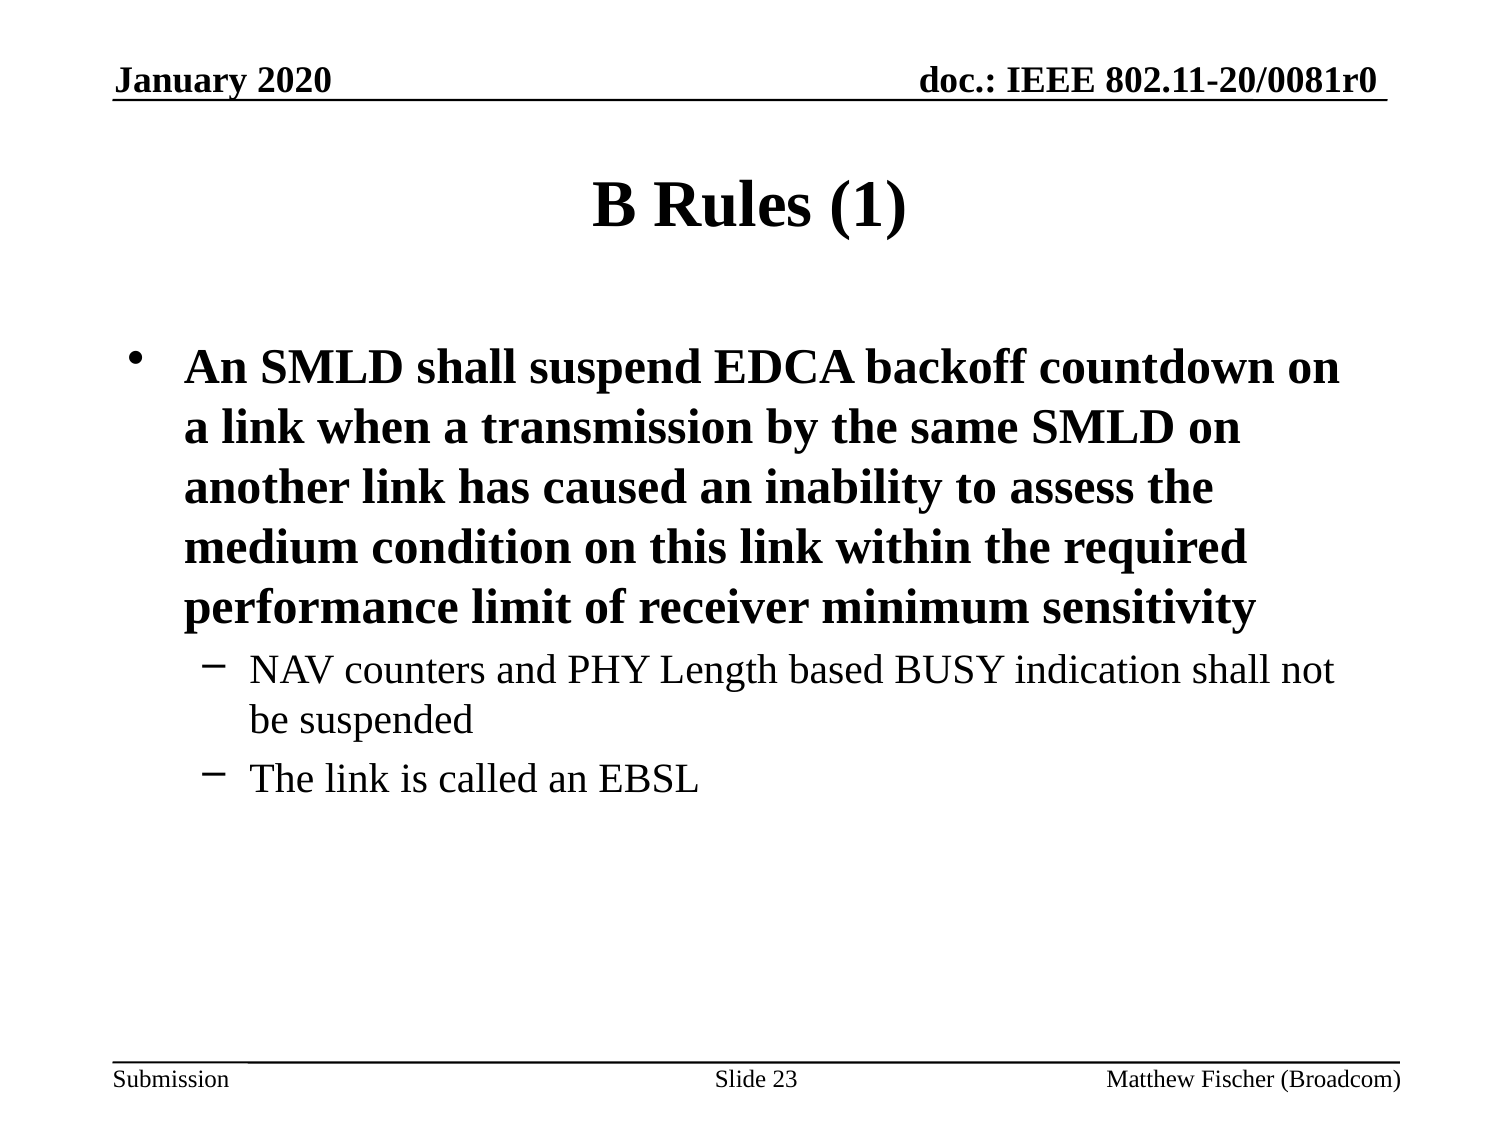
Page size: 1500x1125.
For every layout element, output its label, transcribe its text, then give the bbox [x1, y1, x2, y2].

title B Rules (1) [112, 112, 1388, 288]
footer Matthew Fischer (Broadcom) [1102, 1061, 1402, 1093]
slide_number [114, 54, 335, 101]
slide_number Slide 23 [712, 1061, 800, 1093]
list An SMLD shall suspend EDCA backoff countdown on a link when a transmission by the same SMLD on another link has caused an inability to assess the medium condition on this link within the required performance limit of receiver minimum sensitivity NAV counters and PHY Length based BUSY indication shall not be suspended The link is called an EBSL [112, 326, 1388, 1002]
